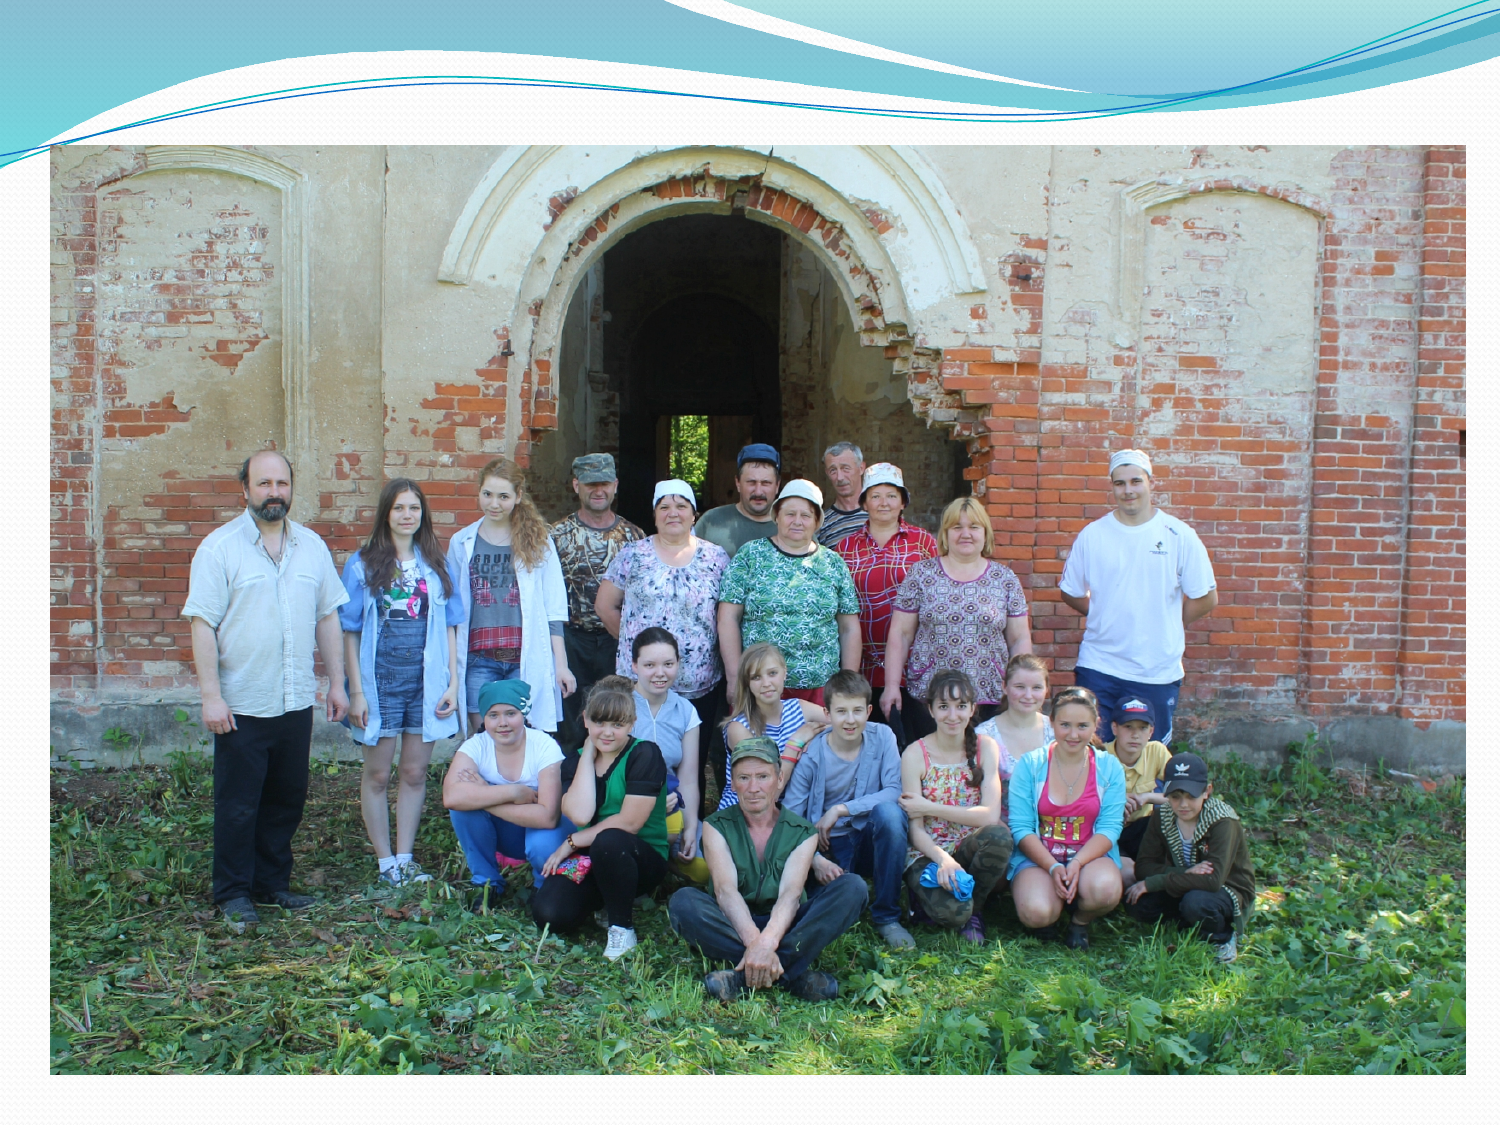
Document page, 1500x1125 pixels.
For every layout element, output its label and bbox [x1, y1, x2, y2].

picture [49, 145, 1466, 1076]
